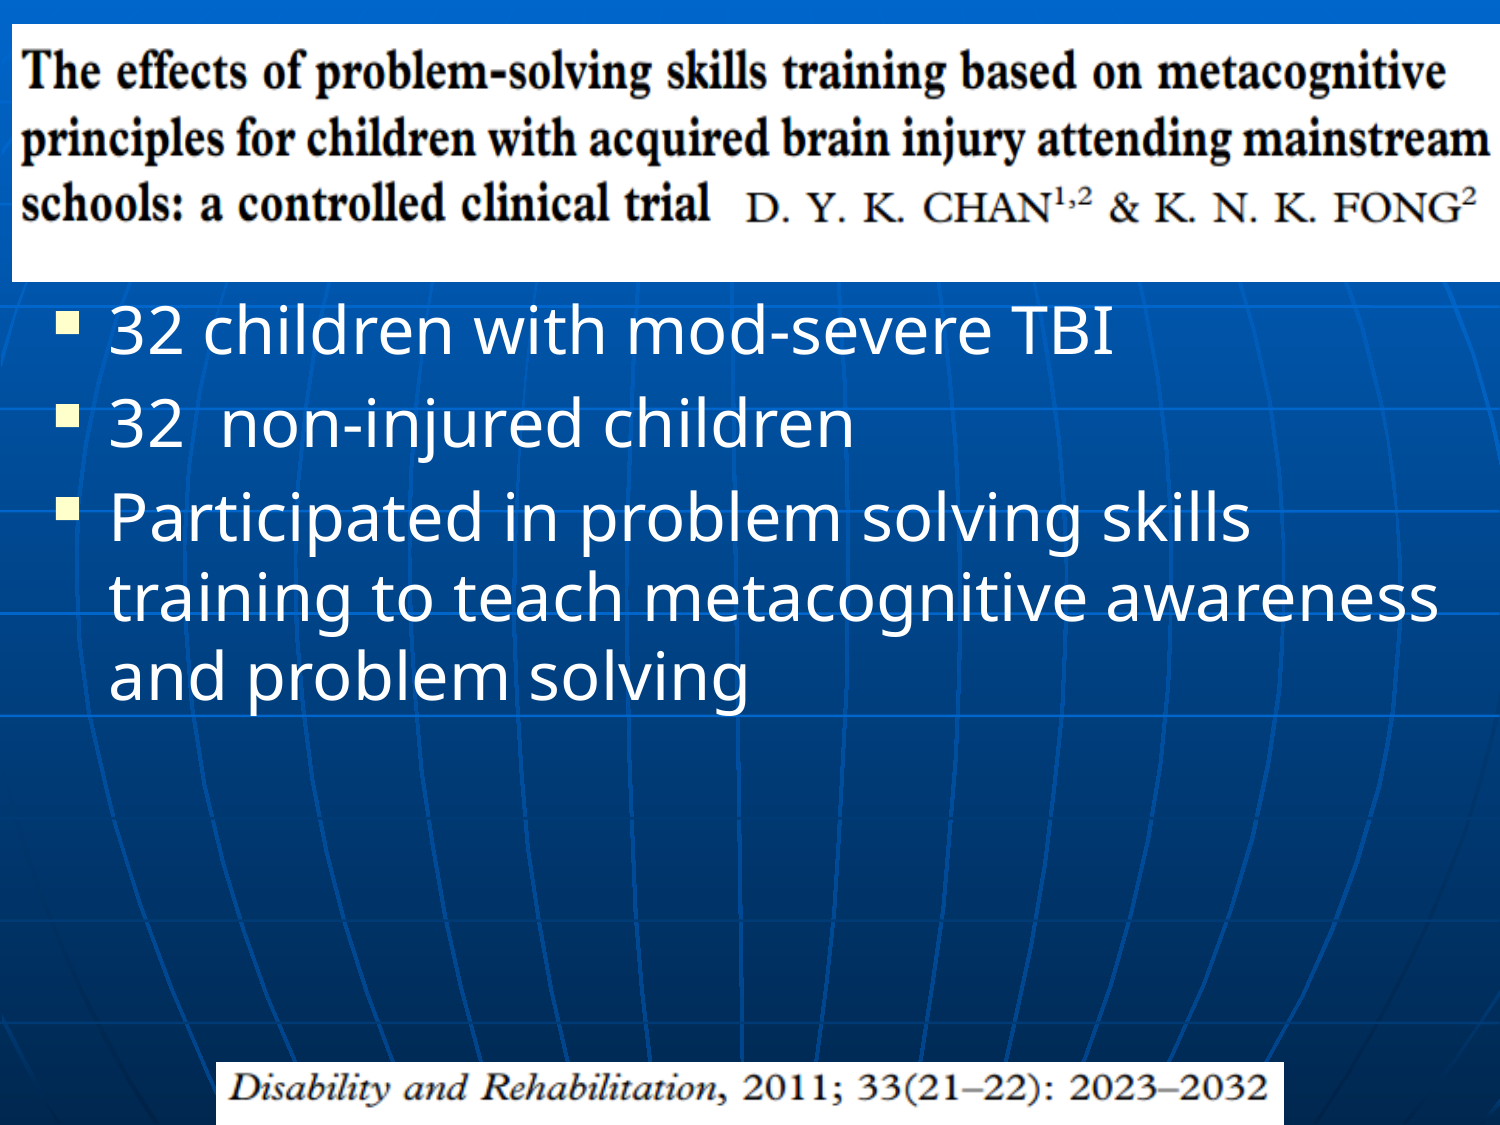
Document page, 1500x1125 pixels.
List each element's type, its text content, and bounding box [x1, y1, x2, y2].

list 32 children with mod-severe TBI 32 non-injured children Participated in problem solving skills training to teach metacognitive awareness and problem solving [37, 291, 1463, 1056]
picture [12, 24, 1500, 282]
picture [216, 1062, 1284, 1125]
